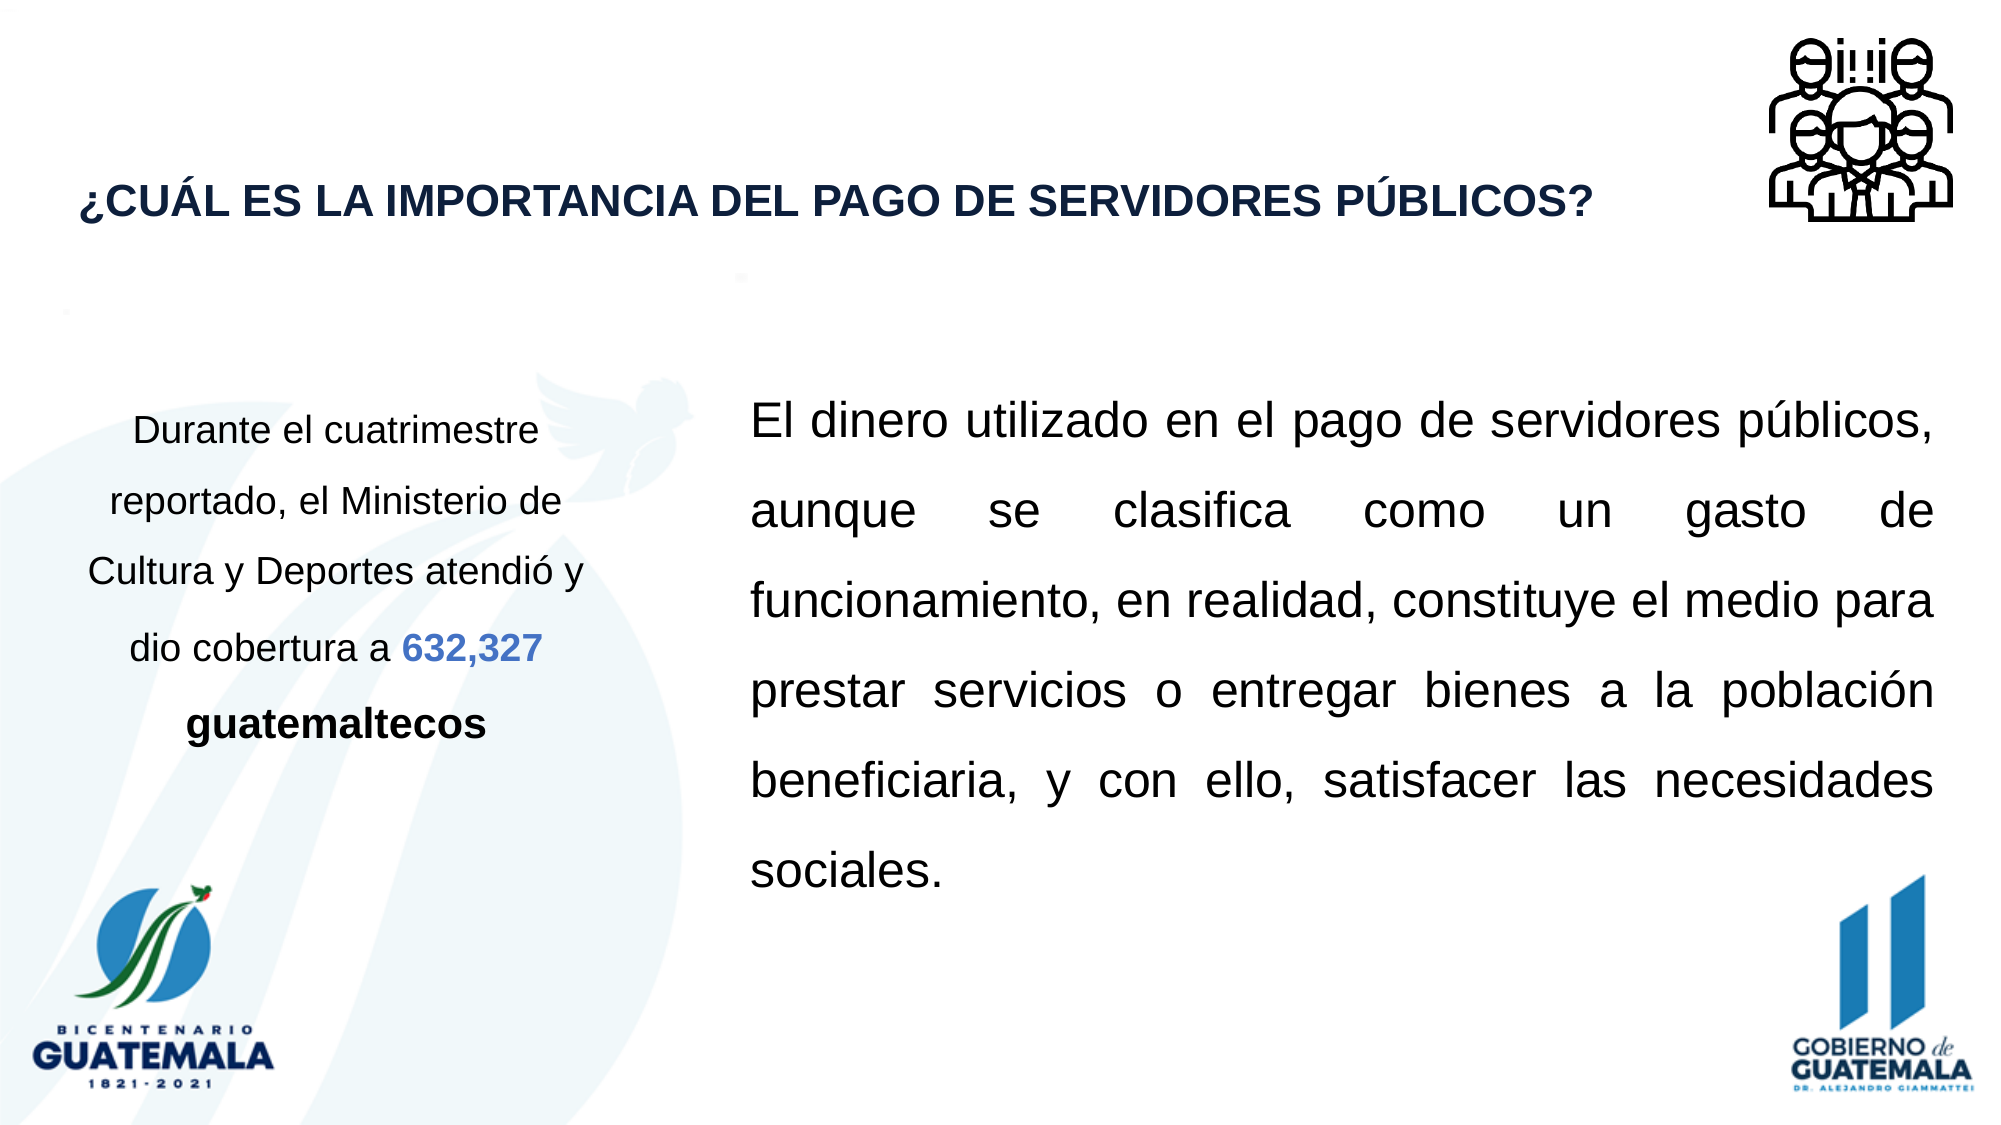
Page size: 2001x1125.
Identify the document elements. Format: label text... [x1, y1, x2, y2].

picture [0, 0, 2001, 1125]
text_box El dinero utilizado en el pago de servidores públicos, aunque se clasifica como un gasto de funcionamiento, en realidad, constituye el medio para prestar servicios o entregar bienes a la población beneficiaria, y con ello, satisfacer las necesidades sociales. [735, 265, 1951, 1125]
text_box Durante el cuatrimestre reportado, el Ministerio de Cultura y Deportes atendió y dio cobertura a 632,327 guatemaltecos [63, 301, 610, 757]
title ¿CUÁL ES LA IMPORTANCIA DEL PAGO DE SERVIDORES PÚBLICOS? [63, 167, 1897, 339]
